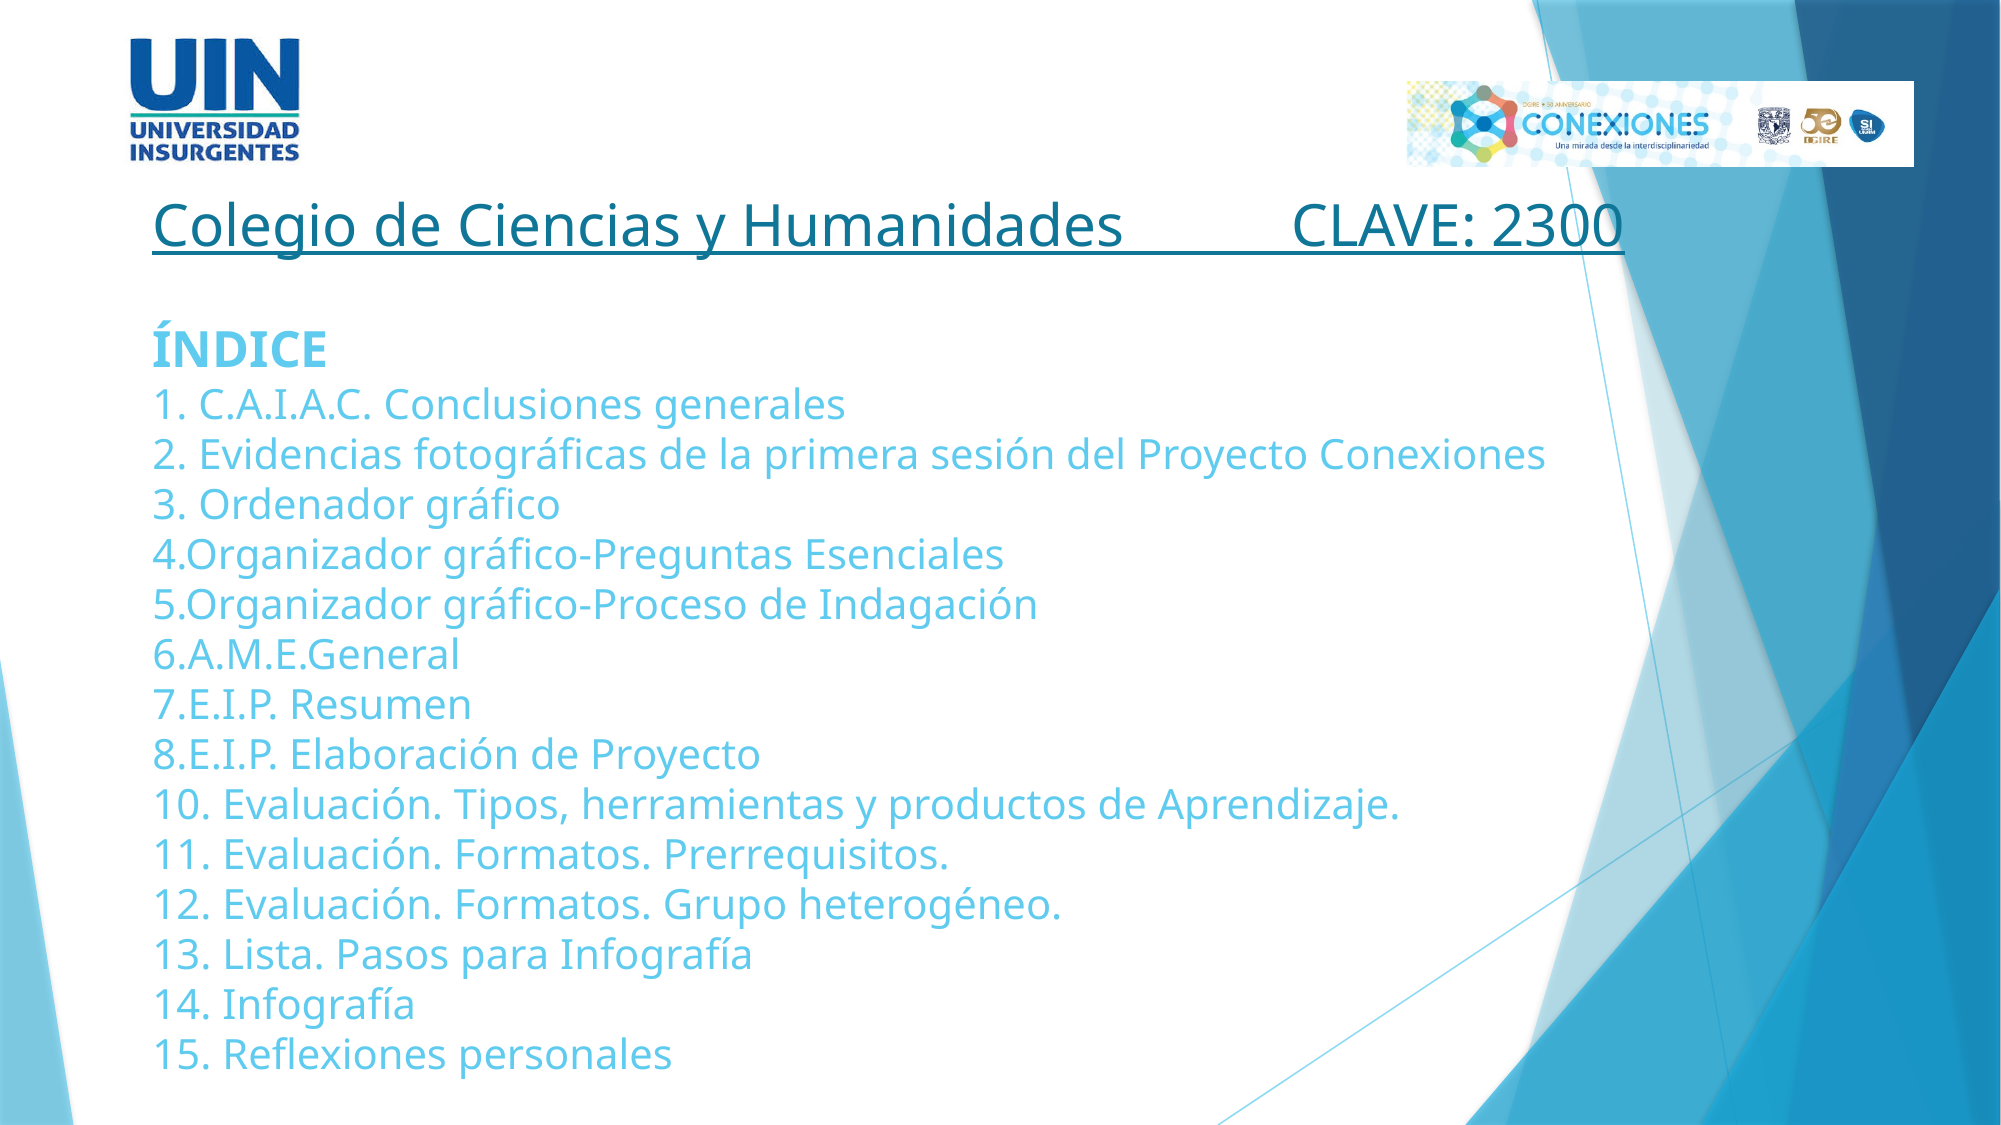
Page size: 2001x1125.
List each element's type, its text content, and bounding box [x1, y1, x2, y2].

picture [104, 11, 326, 192]
picture [1405, 81, 1915, 168]
title Colegio de Ciencias y Humanidades CLAVE: 2300 ÍNDICE 1. C.A.I.A.C. Conclusiones generales 2. Evidencias fotográficas de la primera sesión del Proyecto Conexiones 3. Ordenador gráfico 4.Organizador gráfico-Preguntas Esenciales 5.Organizador gráfico-Proceso de Indagación 6.A.M.E.General 7.E.I.P. Resumen 8.E.I.P. Elaboración de Proyecto 10. Evaluación. Tipos, herramientas y productos de Aprendizaje. 11. Evaluación. Formatos. Prerrequisitos. 12. Evaluación. Formatos. Grupo heterogéneo. 13. Lista. Pasos para Infografía 14. Infografía 15. Reflexiones personales [137, 40, 1914, 722]
